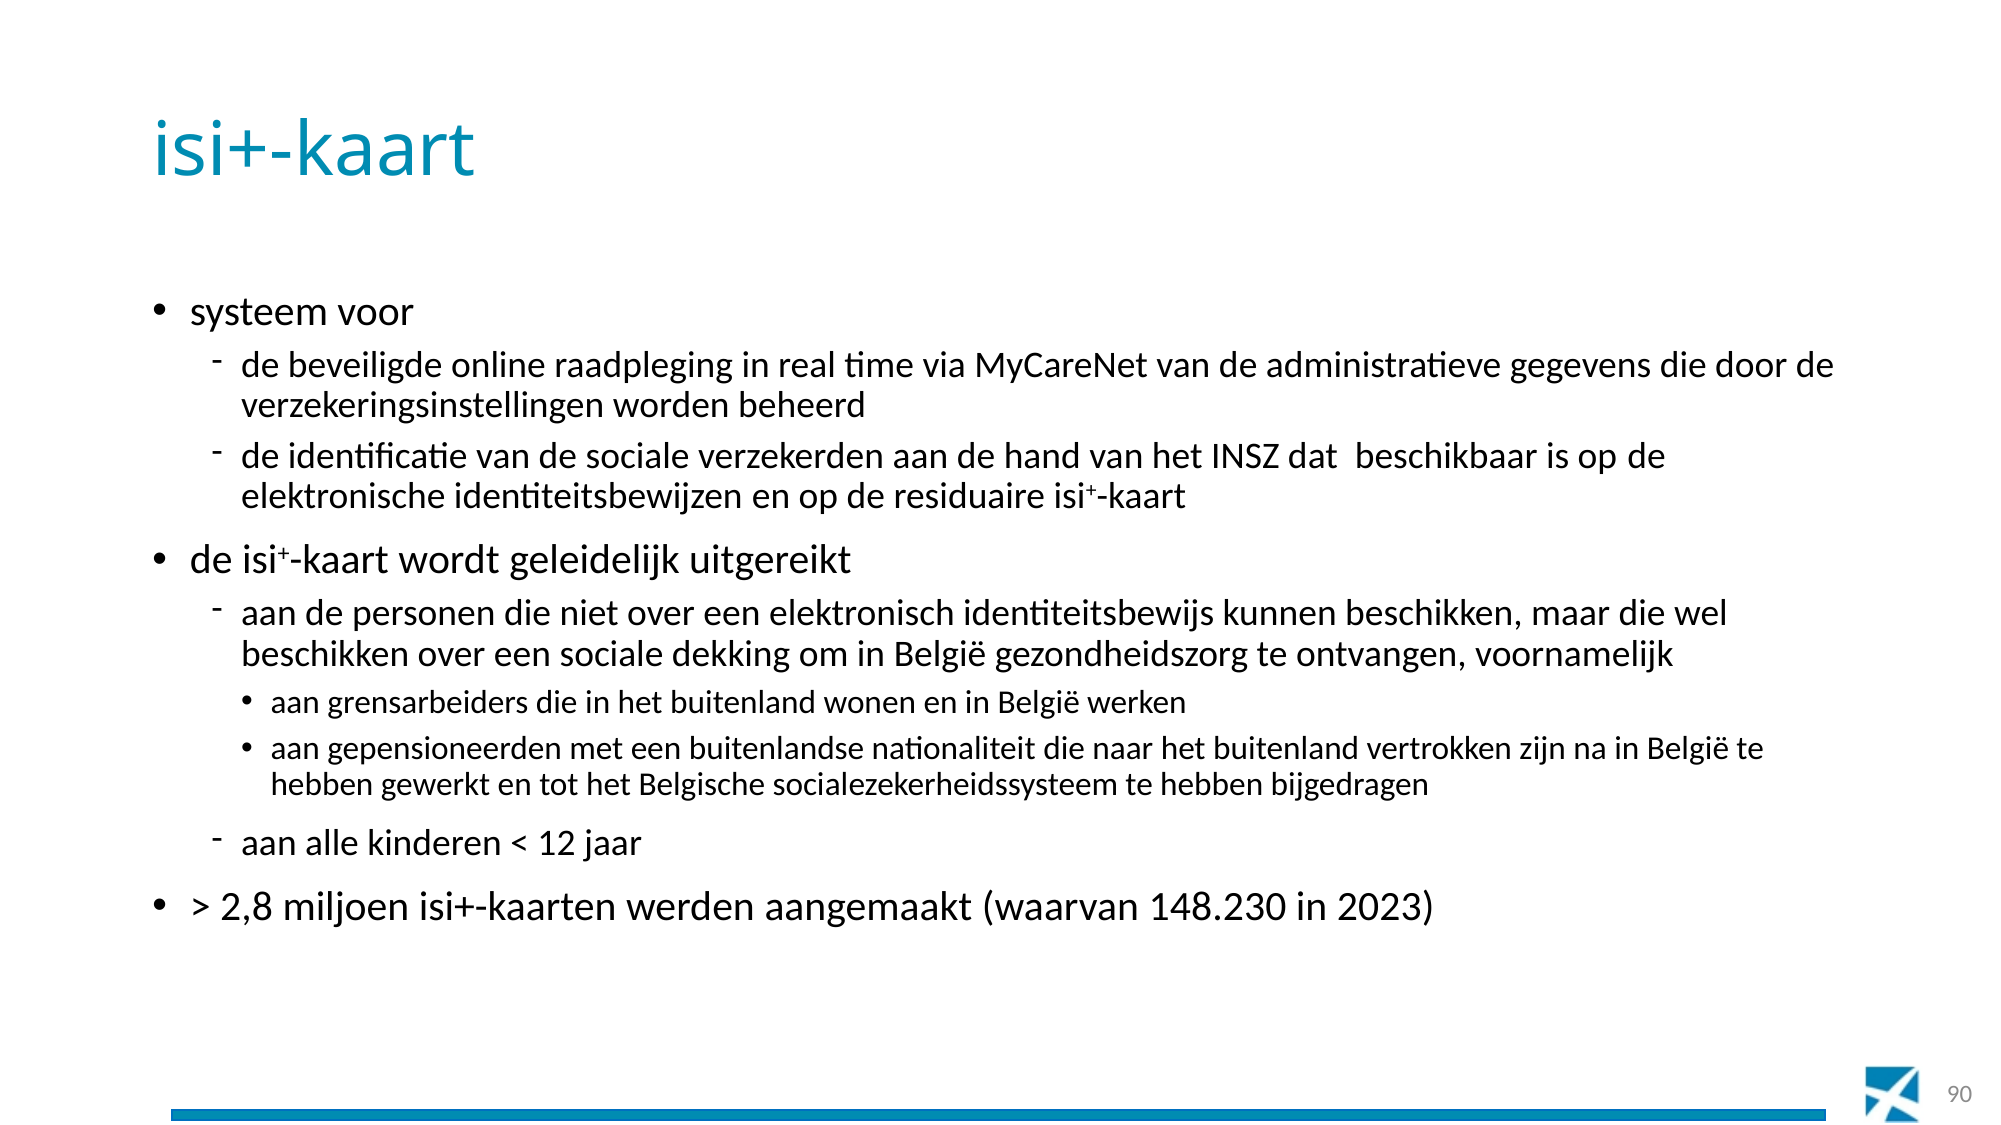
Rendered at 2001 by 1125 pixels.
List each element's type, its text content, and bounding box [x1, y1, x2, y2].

title isi+-kaart [137, 42, 1863, 260]
list systeem voor de beveiligde online raadpleging in real time via MyCareNet van de administratieve gegevens die door de verzekeringsinstellingen worden beheerd de identificatie van de sociale verzekerden aan de hand van het INSZ dat beschikbaar is op de elektronische identiteitsbewijzen en op de residuaire isi+-kaart de isi+-kaart wordt geleidelijk uitgereikt aan de personen die niet over een elektronisch identiteitsbewijs kunnen beschikken, maar die wel beschikken over een sociale dekking om in België gezondheidszorg te ontvangen, voornamelijk aan grensarbeiders die in het buitenland wonen en in België werken aan gepensioneerden met een buitenlandse nationaliteit die naar het buitenland vertrokken zijn na in België te hebben gewerkt en tot het Belgische socialezekerheidssysteem te hebben bijgedragen aan alle kinderen < 12 jaar > 2,8 miljoen isi+-kaarten werden aangemaakt (waarvan 148.230 in 2023) [137, 281, 1863, 996]
picture [1863, 1064, 1924, 1123]
